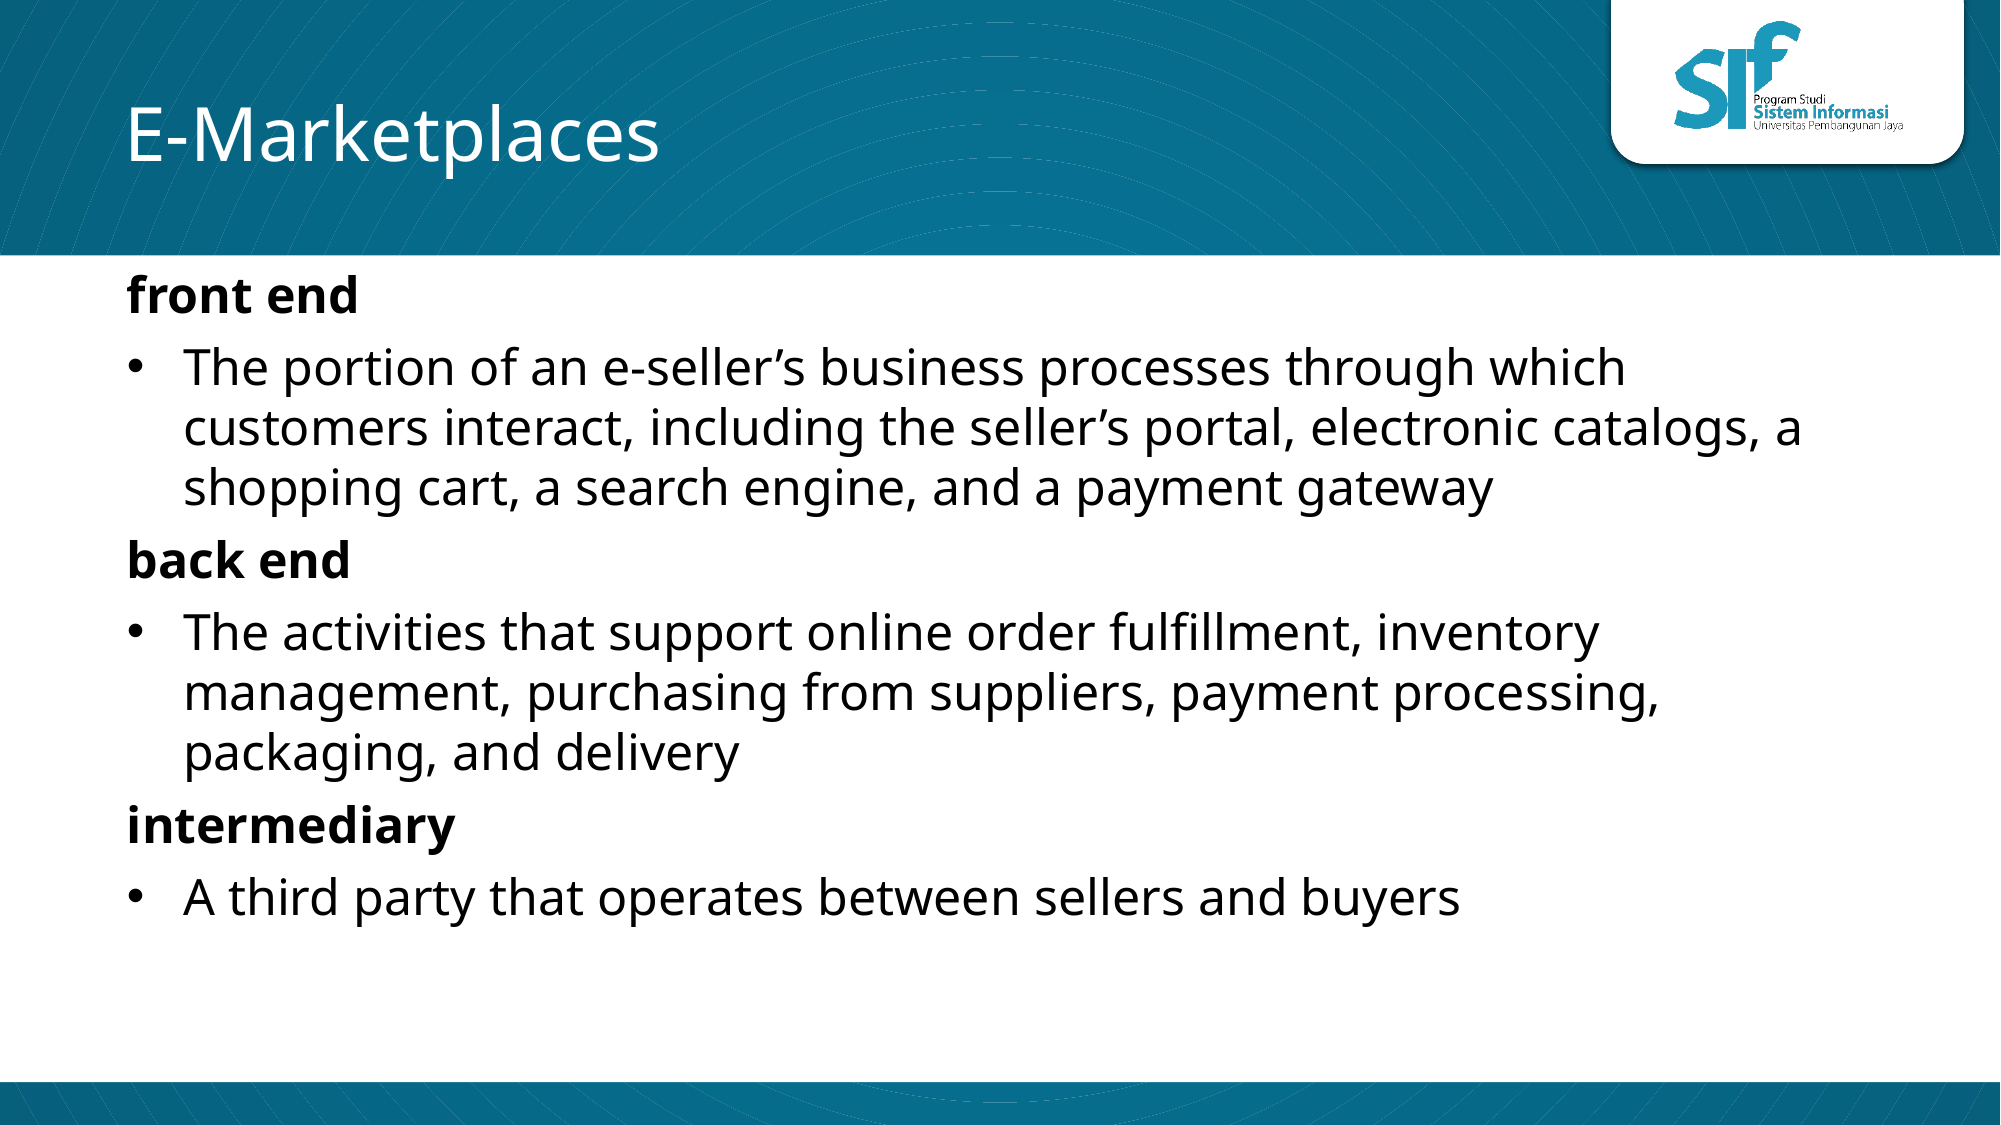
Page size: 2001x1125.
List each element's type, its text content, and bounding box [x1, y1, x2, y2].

title E-Marketplaces [109, 42, 1536, 220]
picture [1674, 21, 1903, 132]
list front end The portion of an e-seller’s business processes through which customers interact, including the seller’s portal, electronic catalogs, a shopping cart, a search engine, and a payment gateway back end The activities that support online order fulfillment, inventory management, purchasing from suppliers, payment processing, packaging, and delivery intermediary A third party that operates between sellers and buyers [112, 255, 1890, 1047]
